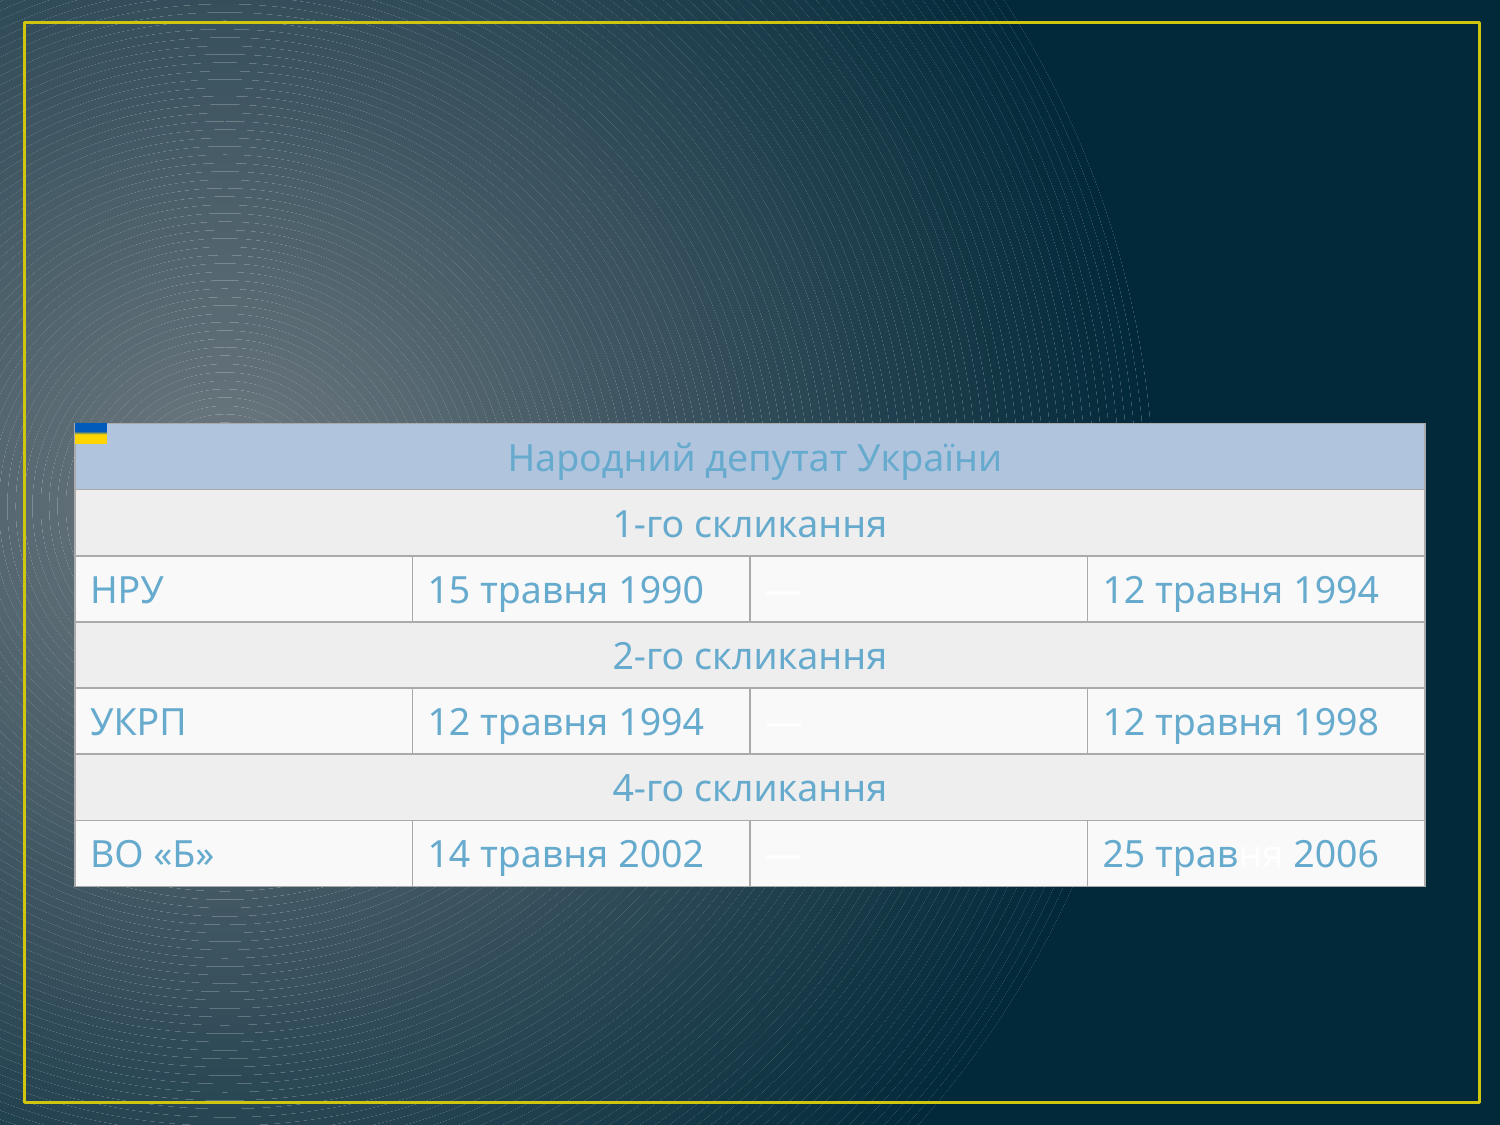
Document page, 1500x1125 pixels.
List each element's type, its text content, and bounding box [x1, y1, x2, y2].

table_cell — [751, 821, 1087, 886]
table_cell 12 травня 1998 [1088, 689, 1424, 753]
table_cell НРУ [76, 557, 412, 621]
table_cell 12 травня 1994 [413, 689, 749, 753]
table_header Народний депутат України [76, 424, 1424, 489]
table_cell — [751, 557, 1087, 621]
picture [74, 423, 107, 445]
table_cell ВО «Б» [76, 821, 412, 886]
table_cell 12 травня 1994 [1088, 557, 1424, 621]
table_cell 25 травня 2006 [1088, 821, 1424, 886]
table_cell 1-го скликання [76, 490, 1424, 555]
table_cell 4-го скликання [76, 755, 1424, 820]
table_cell 2-го скликання [76, 623, 1424, 687]
table_cell 15 травня 1990 [413, 557, 749, 621]
table_cell — [751, 689, 1087, 753]
table_cell 14 травня 2002 [413, 821, 749, 886]
table_cell УКРП [76, 689, 412, 753]
